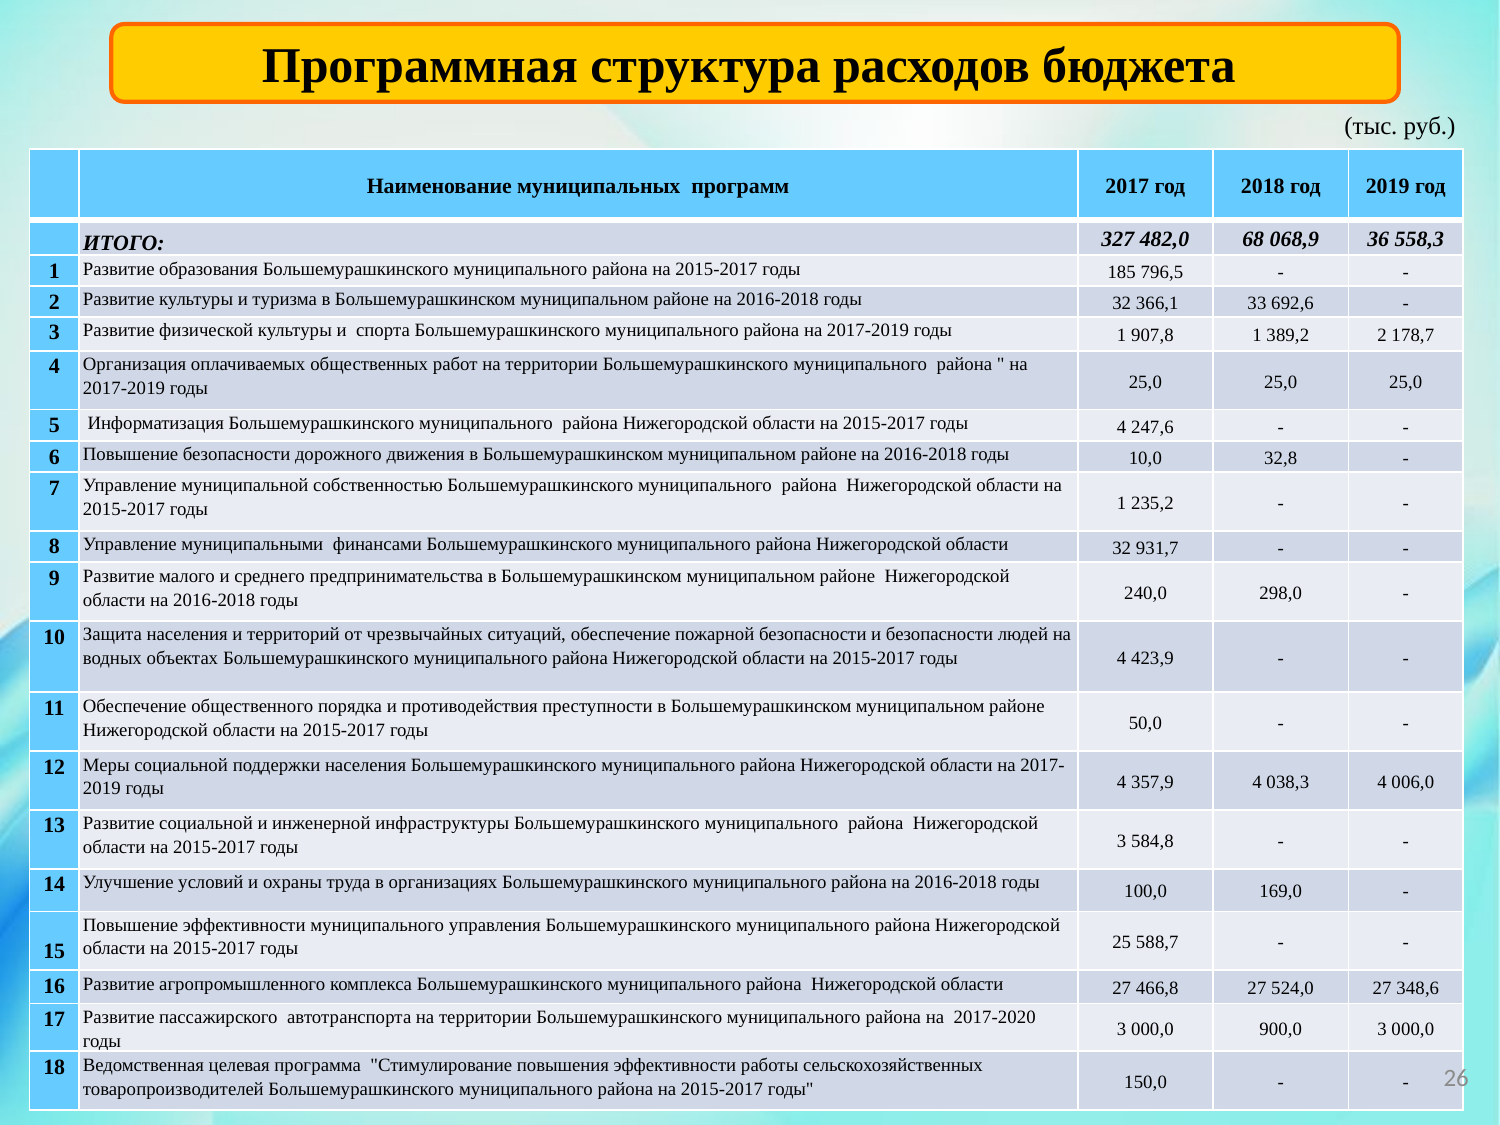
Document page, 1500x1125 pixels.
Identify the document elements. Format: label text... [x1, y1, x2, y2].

table_cell - [1349, 473, 1462, 530]
table_cell Ведомственная целевая программа "Стимулирование повышения эффективности работы сельскохозяйственных товаропроизводителей Большемурашкинского муниципального района на 2015-2017 годы" [80, 1052, 1077, 1109]
table_cell - [1349, 442, 1462, 471]
table_cell - [1349, 410, 1462, 440]
table_cell Организация оплачиваемых общественных работ на территории Большемурашкинского муниципального района " на 2017-2019 годы [80, 352, 1077, 409]
table_cell 27 524,0 [1214, 971, 1348, 1003]
table_cell - [1214, 811, 1348, 868]
table_header 2017 год [1079, 150, 1212, 217]
table_cell - [1349, 532, 1462, 561]
table_cell 8 [30, 532, 78, 561]
table_cell 10 [30, 622, 78, 691]
table_cell 4 006,0 [1349, 752, 1462, 809]
table_cell - [1349, 622, 1462, 691]
table_cell - [1214, 256, 1348, 285]
table_cell 4 423,9 [1079, 622, 1212, 691]
table_cell 68 068,9 [1214, 223, 1348, 254]
table_cell 25 588,7 [1079, 912, 1212, 969]
slide_number 26 [1423, 1046, 1484, 1107]
table_cell 3 584,8 [1079, 811, 1212, 868]
text_box Программная структура расходов бюджета [109, 21, 1401, 104]
table_cell [30, 223, 78, 254]
table_cell 17 [30, 1004, 78, 1050]
table_cell Улучшение условий и охраны труда в организациях Большемурашкинского муниципального района на 2016-2018 годы [80, 870, 1077, 911]
table_cell 25,0 [1349, 352, 1462, 409]
table_cell 32,8 [1214, 442, 1348, 471]
table_cell - [1214, 912, 1348, 969]
table_cell 4 357,9 [1079, 752, 1212, 809]
table_cell Повышение эффективности муниципального управления Большемурашкинского муниципального района Нижегородской области на 2015-2017 годы [80, 912, 1077, 969]
picture [0, 0, 1500, 1125]
table_cell - [1349, 693, 1462, 750]
table_cell 12 [30, 752, 78, 809]
table_cell 32 366,1 [1079, 287, 1212, 316]
table_cell Развитие агропромышленного комплекса Большемурашкинского муниципального района Нижегородской области [80, 971, 1077, 1003]
table_cell 14 [30, 870, 78, 911]
table_cell Информатизация Большемурашкинского муниципального района Нижегородской области на 2015-2017 годы [80, 410, 1077, 440]
table_cell 185 796,5 [1079, 256, 1212, 285]
table_cell Развитие образования Большемурашкинского муниципального района на 2015-2017 годы [80, 256, 1077, 285]
table_cell - [1349, 256, 1462, 285]
table_cell Повышение безопасности дорожного движения в Большемурашкинском муниципальном районе на 2016-2018 годы [80, 442, 1077, 471]
table_cell - [1349, 912, 1462, 969]
table_cell Развитие пассажирского автотранспорта на территории Большемурашкинского муниципального района на 2017-2020 годы [80, 1004, 1077, 1050]
table_cell 18 [30, 1052, 78, 1109]
table_cell 1 235,2 [1079, 473, 1212, 530]
table_cell 150,0 [1079, 1052, 1212, 1109]
table_cell Меры социальной поддержки населения Большемурашкинского муниципального района Нижегородской области на 2017-2019 годы [80, 752, 1077, 809]
table_cell Обеспечение общественного порядка и противодействия преступности в Большемурашкинском муниципальном районе Нижегородской области на 2015-2017 годы [80, 693, 1077, 750]
table_cell 3 [30, 318, 78, 350]
table_cell - [1214, 693, 1348, 750]
table_cell 4 247,6 [1079, 410, 1212, 440]
table_header 2018 год [1214, 150, 1348, 217]
table_header 2019 год [1349, 150, 1462, 217]
text_box (тыс. руб.) [1329, 101, 1471, 147]
table_cell 11 [30, 693, 78, 750]
table_cell - [1349, 1052, 1462, 1109]
table_cell 5 [30, 410, 78, 440]
table_cell Развитие социальной и инженерной инфраструктуры Большемурашкинского муниципального района Нижегородской области на 2015-2017 годы [80, 811, 1077, 868]
table_cell 27 348,6 [1349, 971, 1462, 1003]
table_cell 4 [30, 352, 78, 409]
table_cell 900,0 [1214, 1004, 1348, 1050]
table_cell 9 [30, 563, 78, 620]
table_cell Развитие культуры и туризма в Большемурашкинском муниципальном районе на 2016-2018 годы [80, 287, 1077, 316]
table_cell 169,0 [1214, 870, 1348, 911]
table_cell 4 038,3 [1214, 752, 1348, 809]
table_cell 32 931,7 [1079, 532, 1212, 561]
table_cell 16 [30, 971, 78, 1003]
table_cell - [1214, 473, 1348, 530]
table_cell - [1214, 532, 1348, 561]
table_header Наименование муниципальных программ [80, 150, 1077, 217]
table_cell Управление муниципальной собственностью Большемурашкинского муниципального района Нижегородской области на 2015-2017 годы [80, 473, 1077, 530]
table_cell - [1214, 1052, 1348, 1109]
table_cell 1 389,2 [1214, 318, 1348, 350]
table_cell 6 [30, 442, 78, 471]
table_cell 2 178,7 [1349, 318, 1462, 350]
table_cell 100,0 [1079, 870, 1212, 911]
table_cell 1 907,8 [1079, 318, 1212, 350]
table_cell - [1214, 410, 1348, 440]
table_cell 3 000,0 [1079, 1004, 1212, 1050]
table_cell Управление муниципальными финансами Большемурашкинского муниципального района Нижегородской области [80, 532, 1077, 561]
table_cell - [1349, 563, 1462, 620]
table_cell - [1349, 870, 1462, 911]
table_cell 10,0 [1079, 442, 1212, 471]
table_cell 25,0 [1214, 352, 1348, 409]
table_cell 240,0 [1079, 563, 1212, 620]
table_header [30, 150, 78, 217]
table_cell Защита населения и территорий от чрезвычайных ситуаций, обеспечение пожарной безопасности и безопасности людей на водных объектах Большемурашкинского муниципального района Нижегородской области на 2015-2017 годы [80, 622, 1077, 691]
table_cell 7 [30, 473, 78, 530]
table_cell 2 [30, 287, 78, 316]
table_cell 15 [30, 912, 78, 969]
table_cell 327 482,0 [1079, 223, 1212, 254]
table_cell 27 466,8 [1079, 971, 1212, 1003]
table_cell 36 558,3 [1349, 223, 1462, 254]
table_cell 33 692,6 [1214, 287, 1348, 316]
table_cell 25,0 [1079, 352, 1212, 409]
table_cell 50,0 [1079, 693, 1212, 750]
table_cell 1 [30, 256, 78, 285]
table_cell Развитие физической культуры и спорта Большемурашкинского муниципального района на 2017-2019 годы [80, 318, 1077, 350]
table_cell - [1214, 622, 1348, 691]
table_cell - [1349, 287, 1462, 316]
table_cell Развитие малого и среднего предпринимательства в Большемурашкинском муниципальном районе Нижегородской области на 2016-2018 годы [80, 563, 1077, 620]
table_cell 3 000,0 [1349, 1004, 1462, 1050]
table_cell 13 [30, 811, 78, 868]
table_cell 298,0 [1214, 563, 1348, 620]
table_cell ИТОГО: [80, 223, 1077, 254]
table_cell - [1349, 811, 1462, 868]
